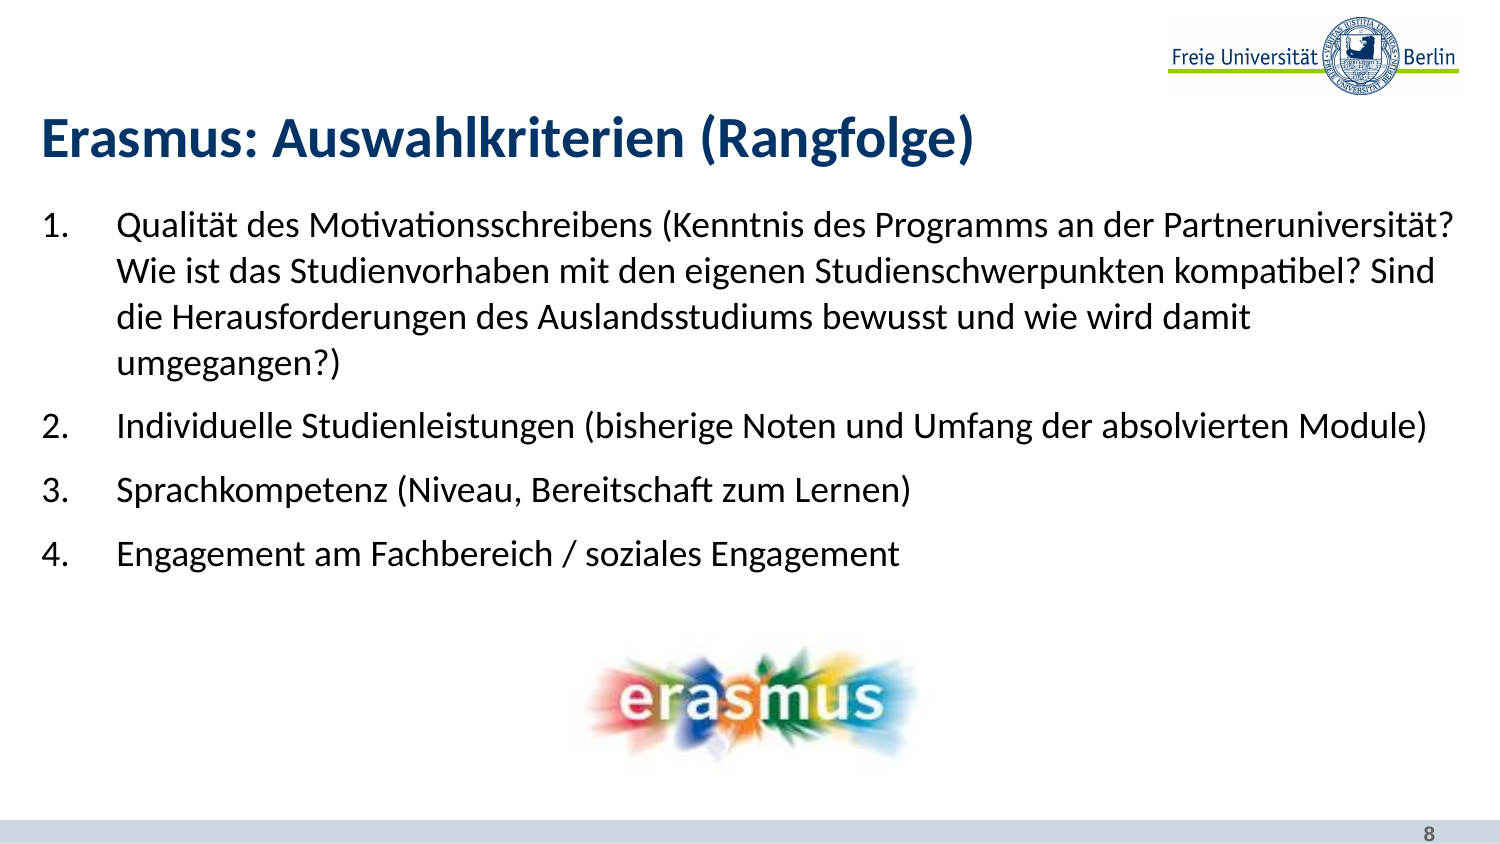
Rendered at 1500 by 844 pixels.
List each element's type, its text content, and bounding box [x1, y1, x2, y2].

picture [1168, 17, 1459, 95]
list Qualität des Motivationsschreibens (Kenntnis des Programms an der Partneruniversität? Wie ist das Studienvorhaben mit den eigenen Studienschwerpunkten kompatibel? Sind die Herausforderungen des Auslandsstudiums bewusst und wie wird damit umgegangen?) Individuelle Studienleistungen (bisherige Noten und Umfang der absolvierten Module) Sprachkompetenz (Niveau, Bereitschaft zum Lernen) Engagement am Fachbereich / soziales Engagement [40, 198, 1460, 798]
title Erasmus: Auswahlkriterien (Rangfolge) [40, 116, 1460, 170]
picture [567, 632, 933, 774]
